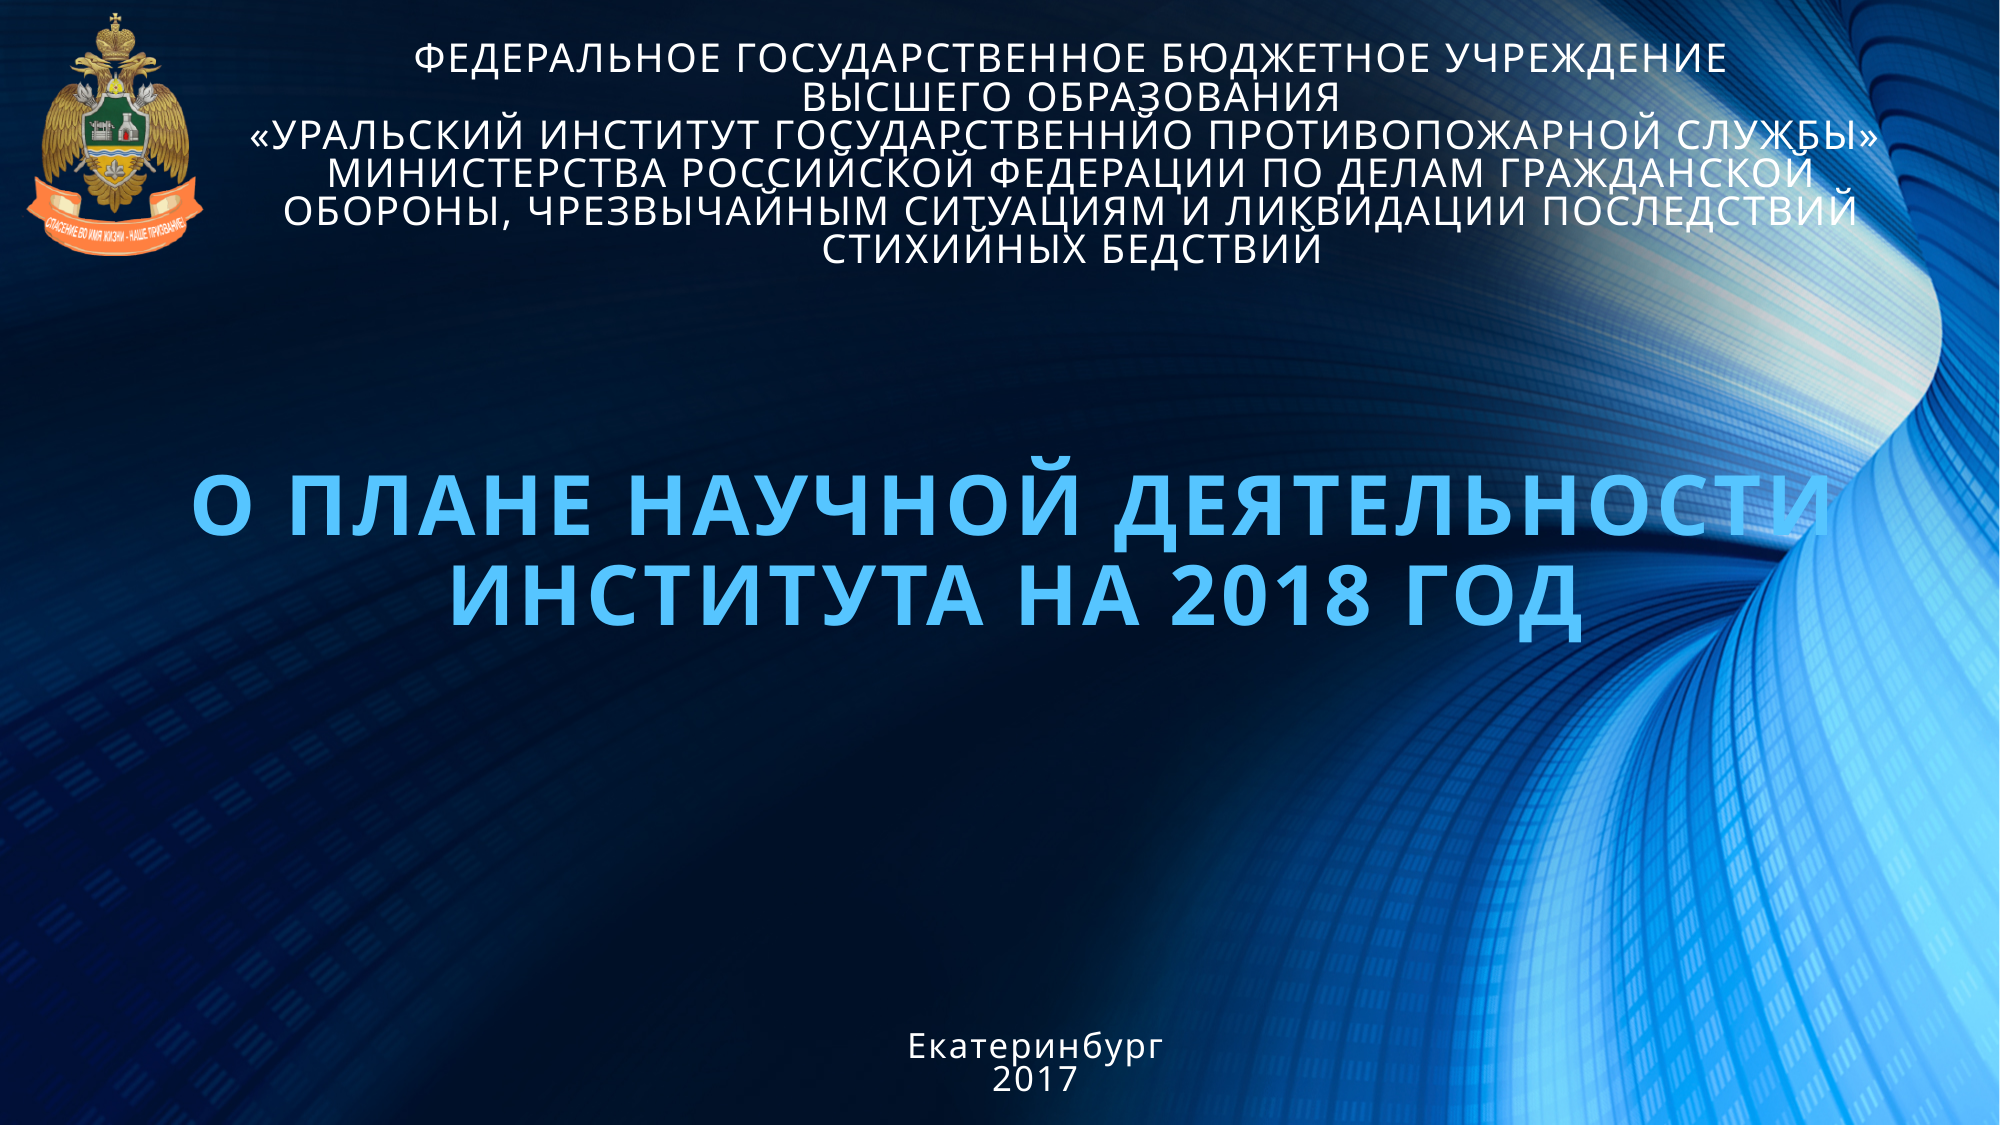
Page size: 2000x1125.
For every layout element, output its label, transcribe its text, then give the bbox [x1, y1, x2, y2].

text_box Екатеринбург 2017 [858, 1023, 1213, 1106]
picture [0, 0, 2000, 1125]
subtitle О плане научной деятельности института на 2018 год [31, 456, 2000, 965]
title ФЕДЕРАЛЬНОЕ ГОСУДАРСТВЕННОЕ БЮДЖЕТНОЕ УЧРЕЖДЕНИЕ ВЫСШЕГО ОБРАЗОВАНИЯ «УРАЛЬСКИЙ ИНСТИТУТ ГОСУДАРСТВЕННЙО ПРОТИВОПОЖАРНОЙ СЛУЖБЫ» МИНИСТЕРСТВА РОССИЙСКОЙ ФЕДЕРАЦИИ ПО ДЕЛАМ ГРАЖДАНСКОЙ ОБОРОНЫ, ЧРЕЗВЫЧАЙНЫМ СИТУАЦИЯМ И ЛИКВИДАЦИИ ПОСЛЕДСТВИЙ СТИХИЙНЫХ БЕДСТВИЙ [223, 30, 1922, 279]
